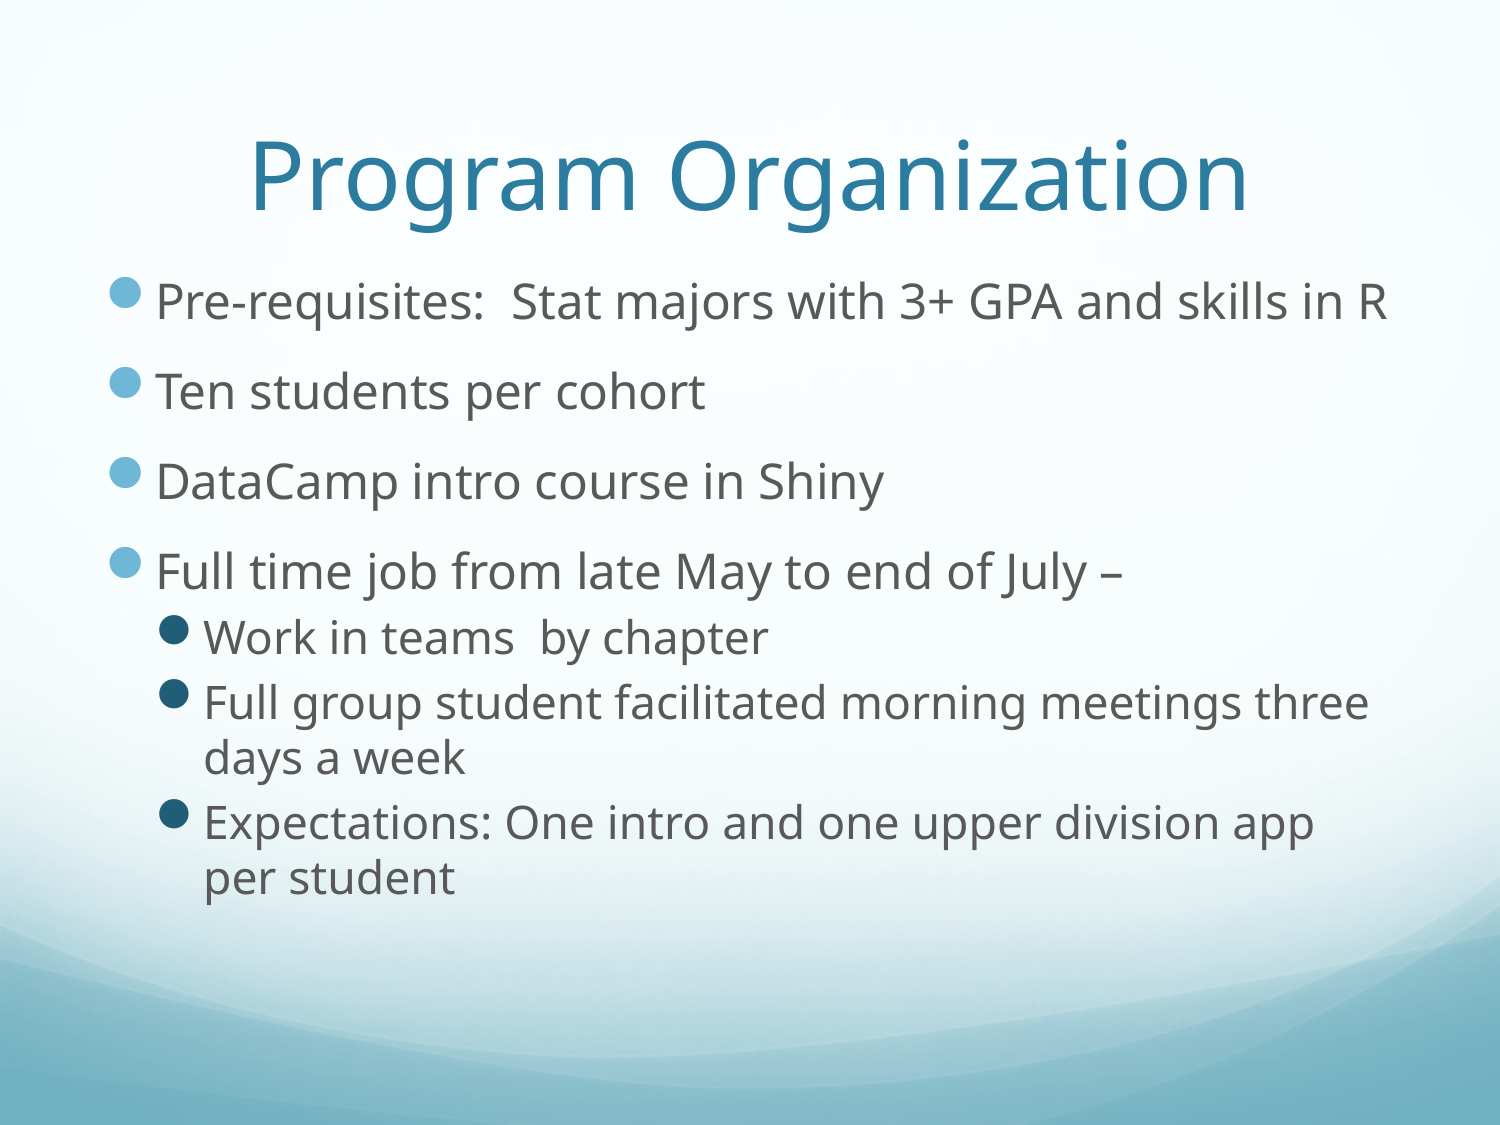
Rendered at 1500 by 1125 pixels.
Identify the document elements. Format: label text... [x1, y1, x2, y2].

title Program Organization [90, 17, 1410, 237]
list Pre-requisites: Stat majors with 3+ GPA and skills in R Ten students per cohort DataCamp intro course in Shiny Full time job from late May to end of July – Work in teams by chapter Full group student facilitated morning meetings three days a week Expectations: One intro and one upper division app per student [90, 262, 1410, 975]
